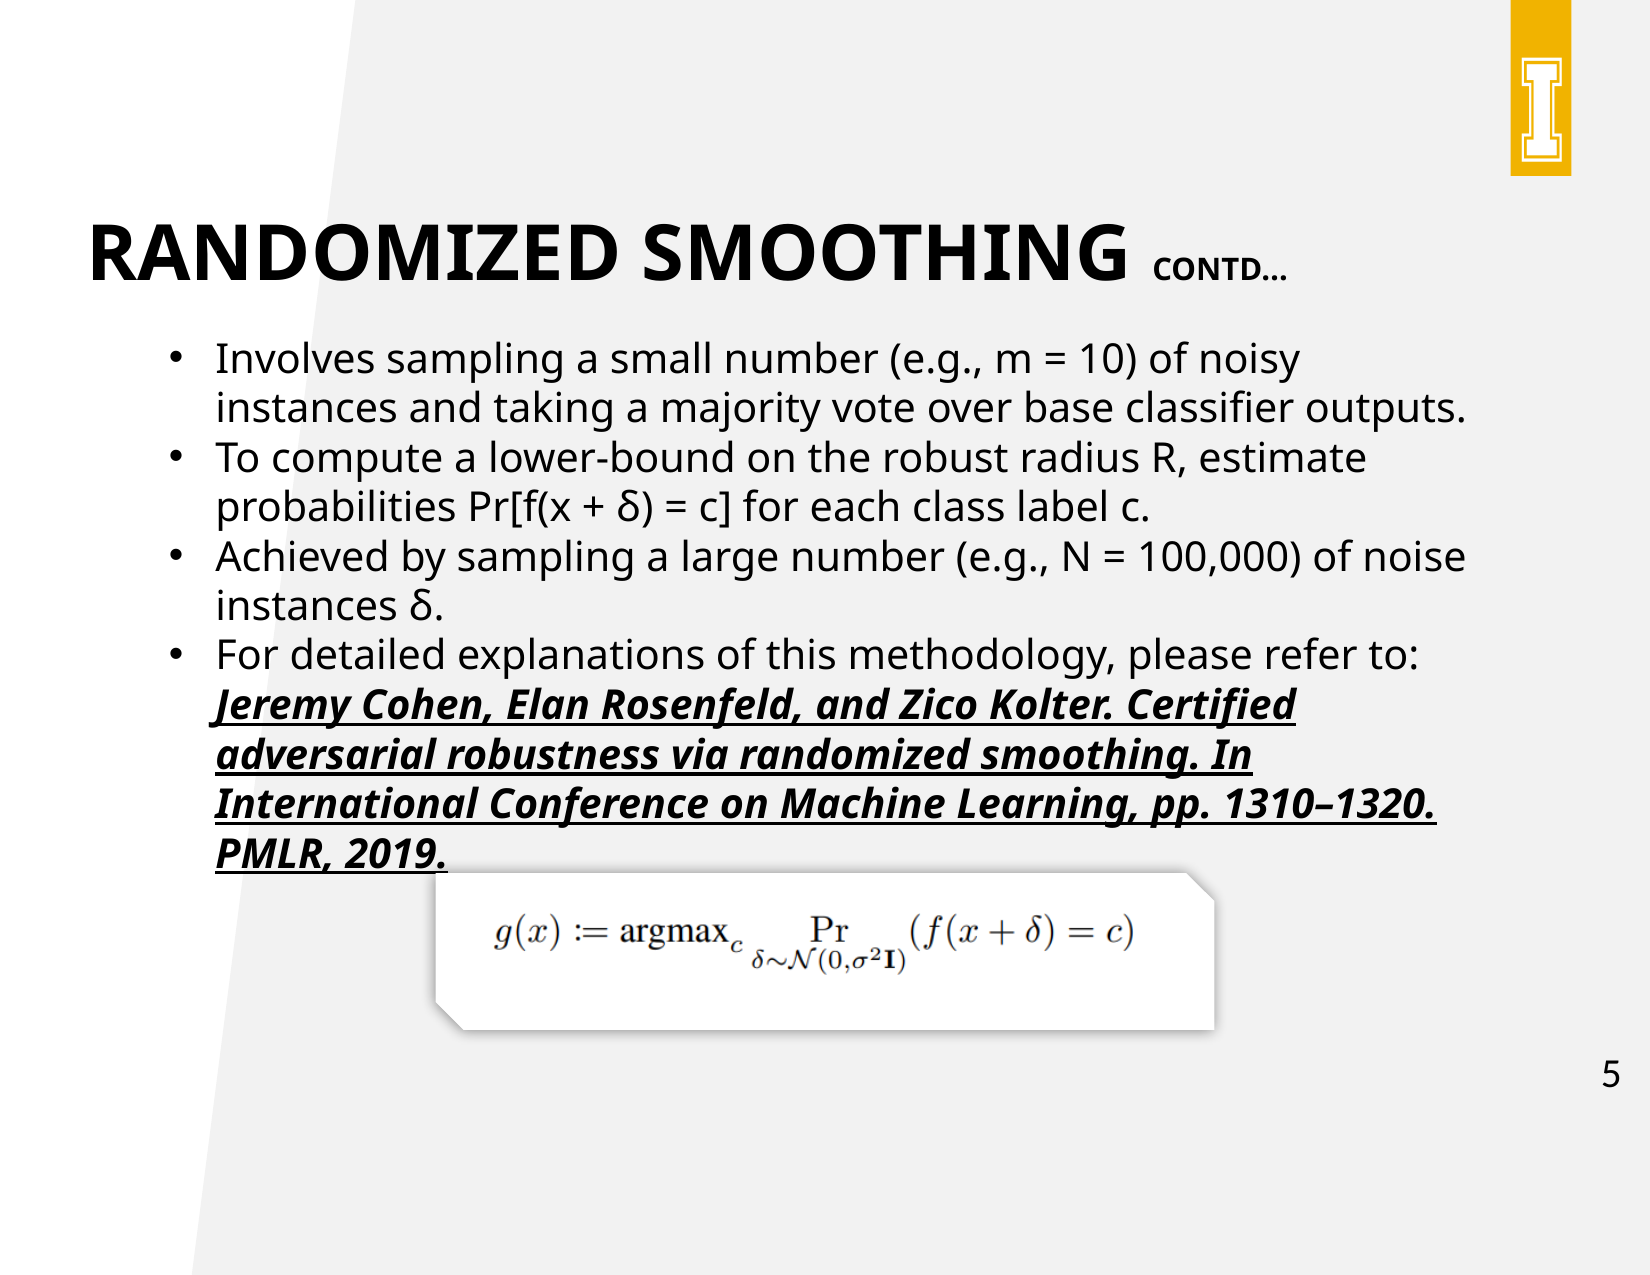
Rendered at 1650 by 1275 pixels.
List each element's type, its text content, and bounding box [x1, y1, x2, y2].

text_box 5 [1572, 1039, 1650, 1104]
picture [442, 880, 1208, 1023]
text_box Involves sampling a small number (e.g., m = 10) of noisy instances and taking a majority vote over base classifier outputs. To compute a lower-bound on the robust radius R, estimate probabilities Pr[f(x + δ) = c] for each class label c. Achieved by sampling a large number (e.g., N = 100,000) of noise instances δ. For detailed explanations of this methodology, please refer to: Jeremy Cohen, Elan Rosenfeld, and Zico Kolter. Certified adversarial robustness via randomized smoothing. In International Conference on Machine Learning, pp. 1310–1320. PMLR, 2019. [154, 324, 1496, 884]
title Randomized Smoothing CONTD… [86, 214, 1510, 297]
